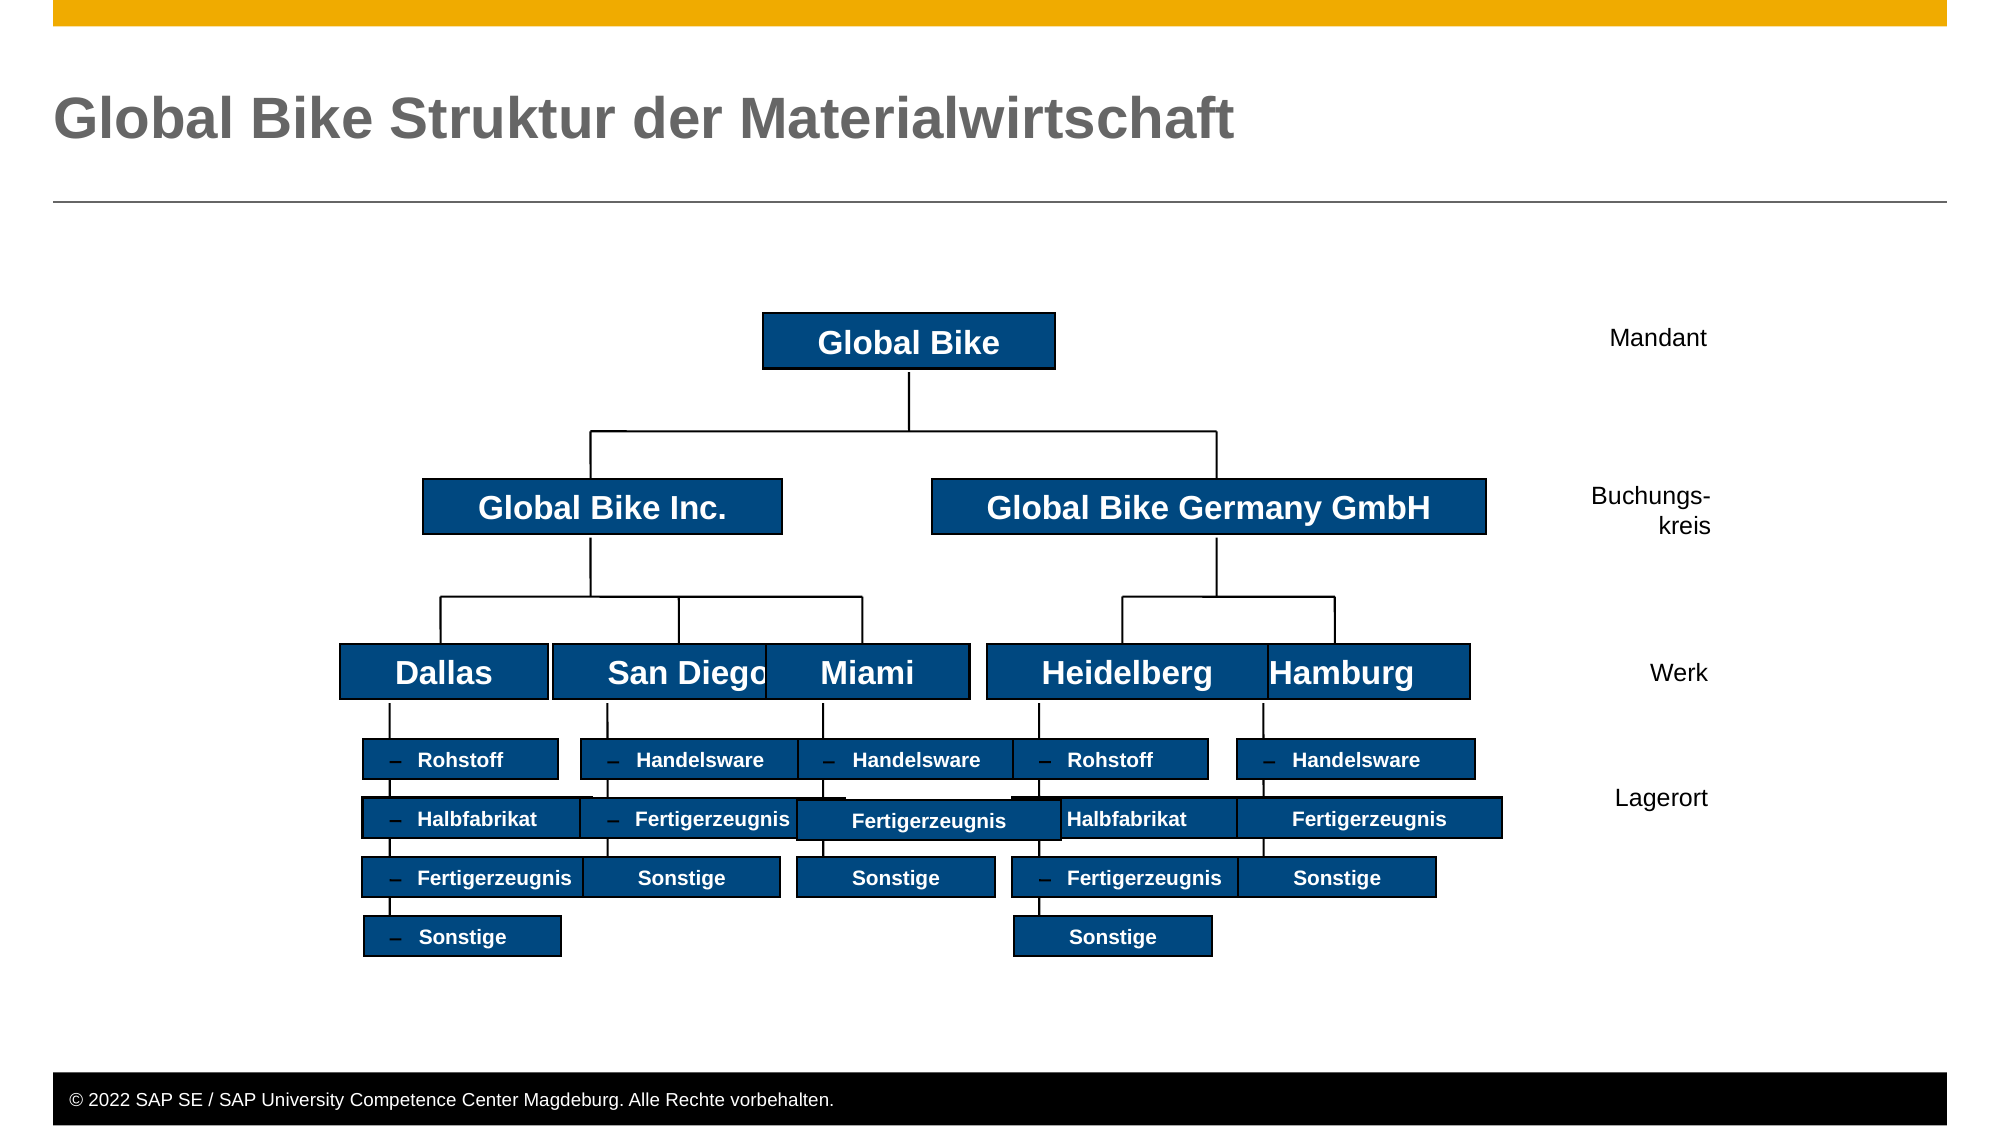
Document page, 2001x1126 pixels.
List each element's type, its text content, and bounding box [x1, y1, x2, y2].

text_box Dallas [340, 644, 548, 700]
text_box Buchungs- kreis [1496, 471, 1726, 548]
text_box Sonstige [797, 856, 995, 897]
text_box Halbfabrikat [1011, 797, 1237, 838]
text_box Sonstige [1014, 915, 1212, 956]
text_box San Diego [552, 644, 765, 700]
text_box Mandant [1514, 313, 1723, 359]
title Global Bike Struktur der Materialwirtschaft [53, 53, 1947, 178]
text_box Sonstige [363, 915, 562, 956]
text_box Rohstoff [1012, 738, 1208, 779]
text_box Global Bike Inc. [423, 478, 783, 534]
text_box Fertigerzeugnis [362, 856, 582, 897]
text_box Global Bike Germany GmbH [931, 478, 1487, 534]
text_box Sonstige [582, 856, 781, 897]
text_box Global Bike [762, 313, 1056, 369]
text_box Heidelberg [986, 644, 1269, 700]
text_box Handelsware [1237, 738, 1476, 779]
text_box Fertigerzeugnis [580, 797, 823, 838]
text_box Lagerort [1519, 774, 1724, 820]
text_box Fertigerzeugnis [1237, 797, 1502, 838]
text_box Werk [1555, 649, 1723, 695]
text_box Handelsware [797, 738, 1012, 779]
text_box Fertigerzeugnis [1012, 856, 1238, 897]
text_box Fertigerzeugnis [797, 800, 1062, 841]
text_box Halbfabrikat [362, 797, 580, 838]
text_box Handelsware [581, 738, 797, 779]
text_box Miami [765, 644, 970, 700]
text_box Sonstige [1238, 856, 1436, 897]
text_box Hamburg [1269, 644, 1470, 700]
text_box Rohstoff [362, 738, 559, 779]
